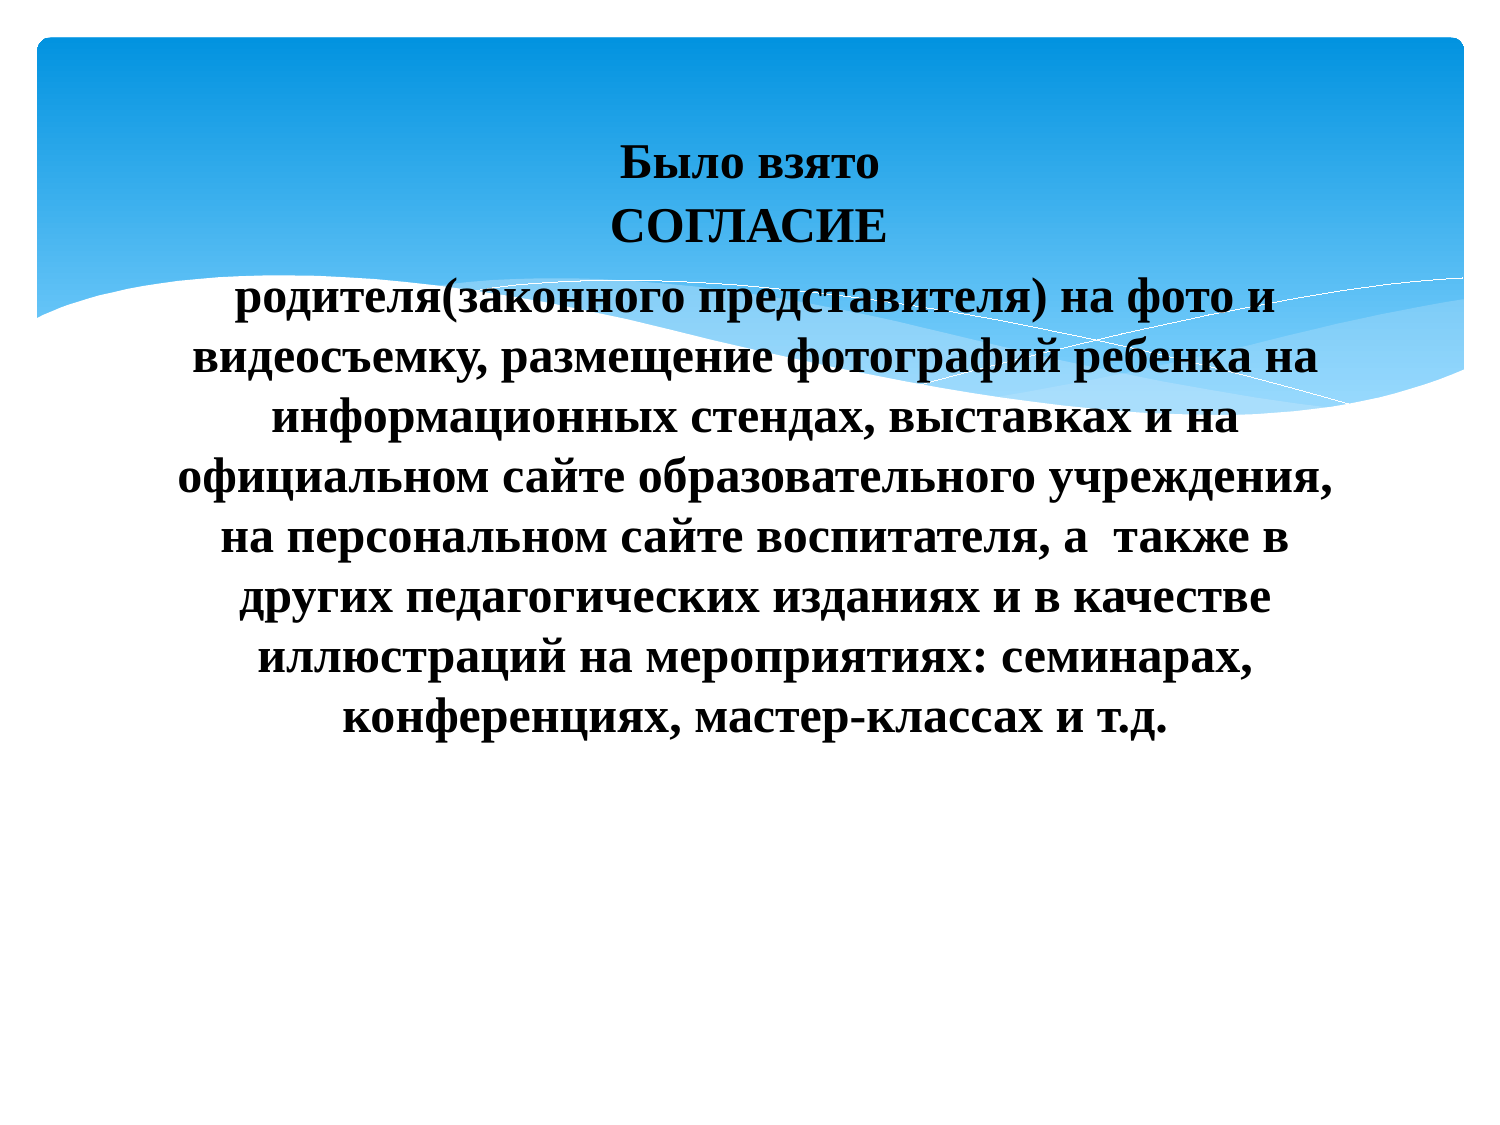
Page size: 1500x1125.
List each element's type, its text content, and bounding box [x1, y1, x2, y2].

list СОГЛАСИЕ родителя(законного представителя) на фото и видеосъемку, размещение фотографий ребенка на информационных стендах, выставках и на официальном сайте образовательного учреждения, на персональном сайте воспитателя, а также в других педагогических изданиях и в качестве иллюстраций на мероприятиях: семинарах, конференциях, мастер-классах и т.д. [147, 261, 1363, 1070]
title Было взято [75, 55, 1425, 261]
